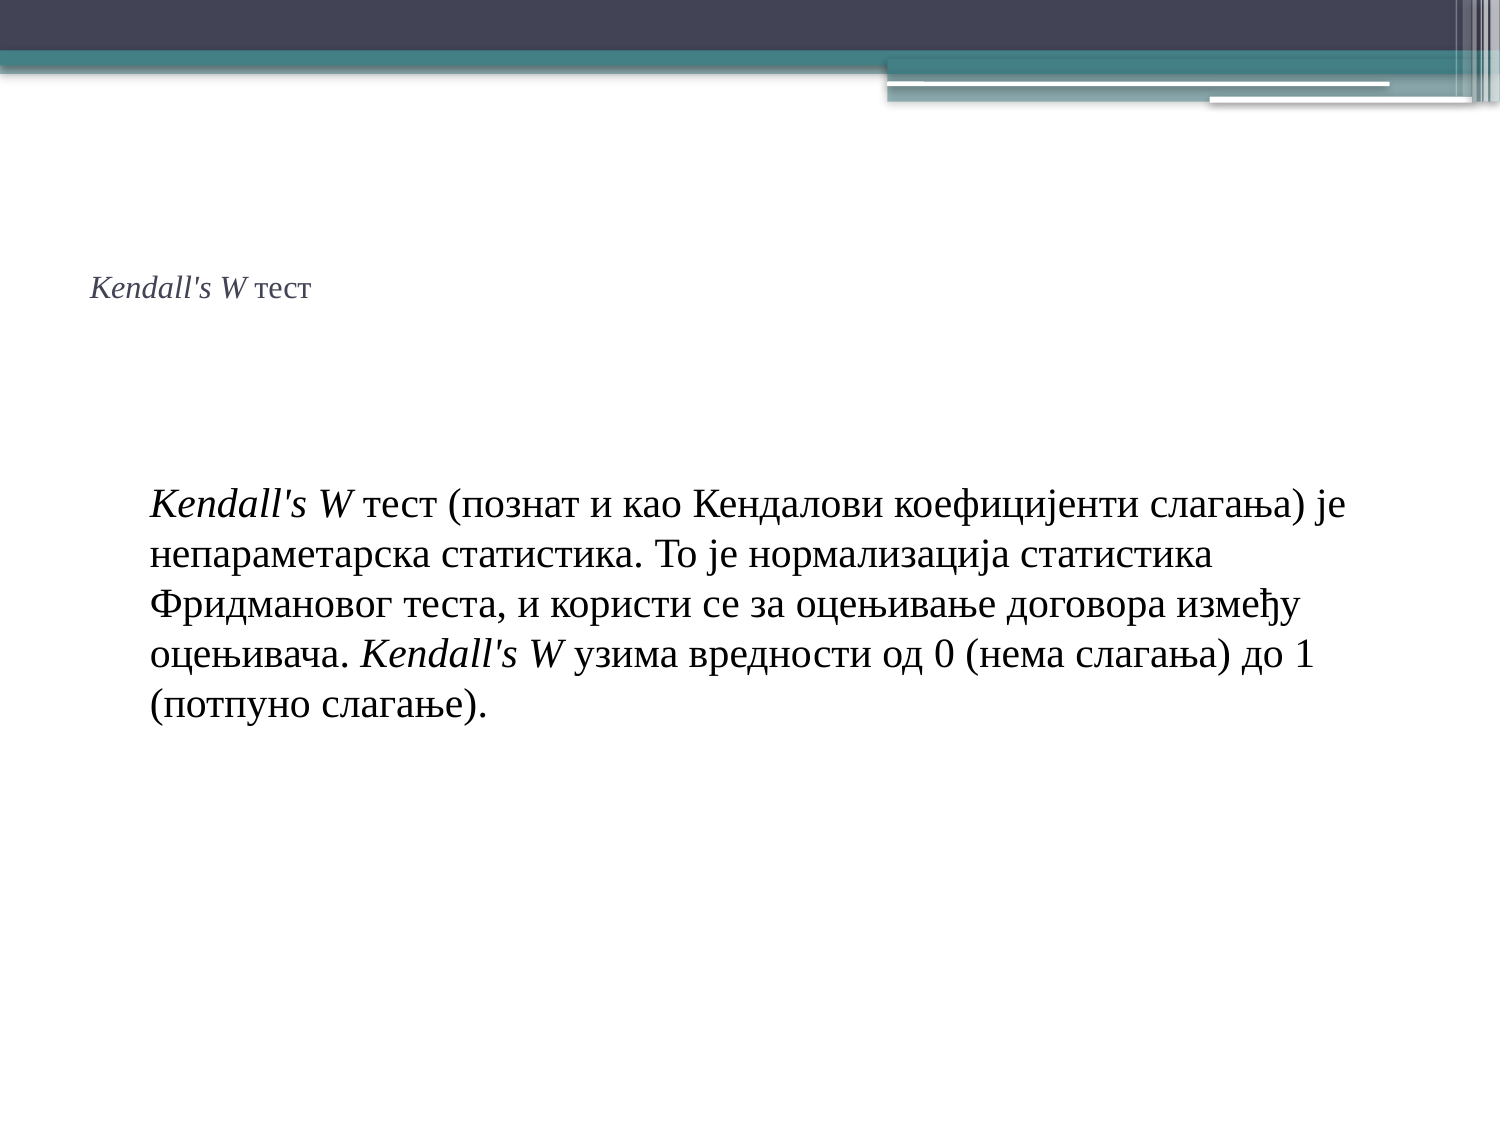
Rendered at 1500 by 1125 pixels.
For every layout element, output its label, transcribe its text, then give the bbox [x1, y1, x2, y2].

list Kendall's W тест (познат и као Кендалови коефицијенти слагања) је непараметарска статистика. То је нормализација статистика Фридмановог теста, и користи се за оцењивање договора између оцењивача. Kendall's W узима вредности од 0 (нема слагања) до 1 (потпуно слагање). [75, 468, 1425, 1079]
title Kendall's W тест [75, 219, 1425, 363]
